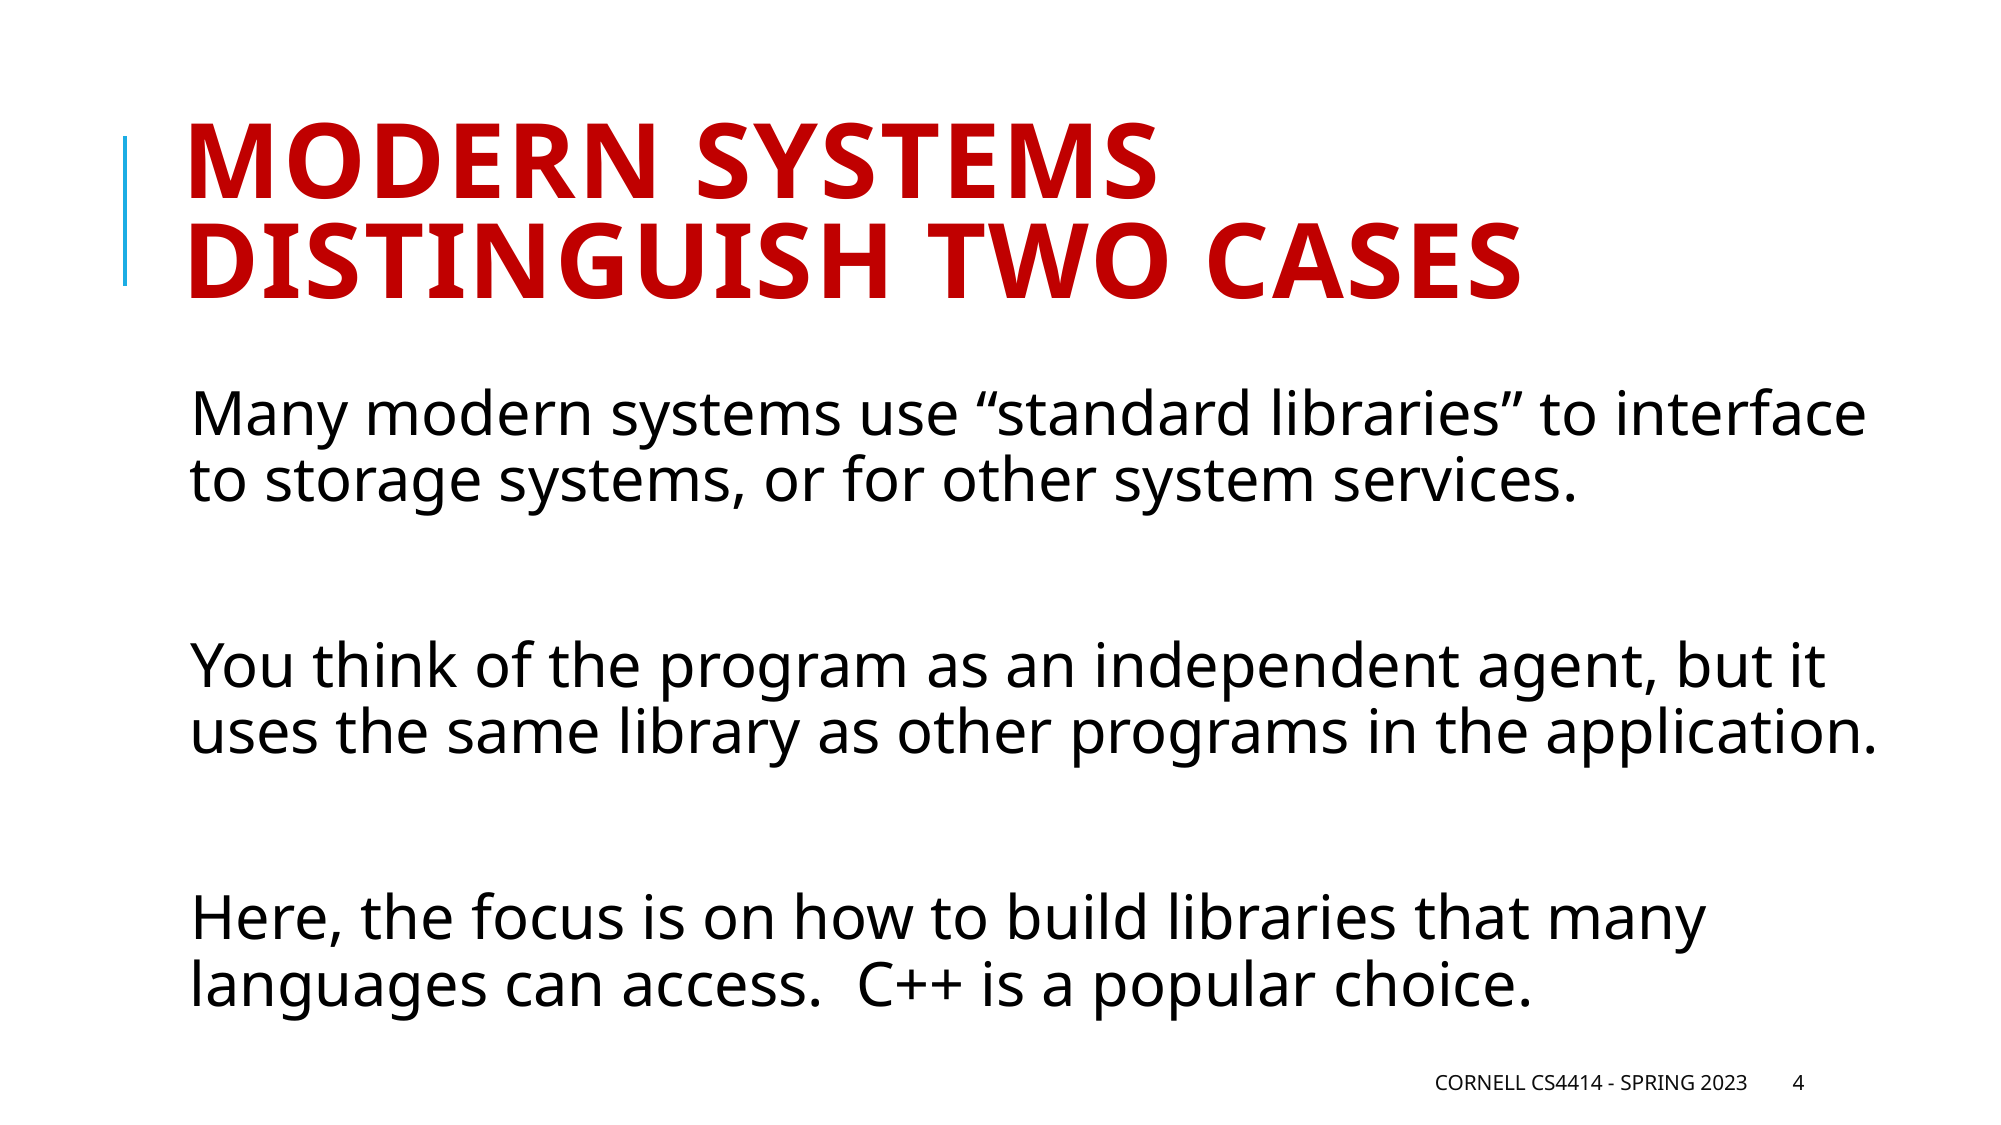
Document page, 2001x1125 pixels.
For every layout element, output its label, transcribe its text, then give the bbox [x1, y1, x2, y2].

footer Cornell CS4414 - Spring 2023 [794, 1061, 1763, 1107]
slide_number 4 [1777, 1061, 1938, 1107]
title Modern systems distinguish two cases [168, 96, 1914, 342]
list Many modern systems use “standard libraries” to interface to storage systems, or for other system services. You think of the program as an independent agent, but it uses the same library as other programs in the application. Here, the focus is on how to build libraries that many languages can access. C++ is a popular choice. [168, 375, 1914, 1035]
